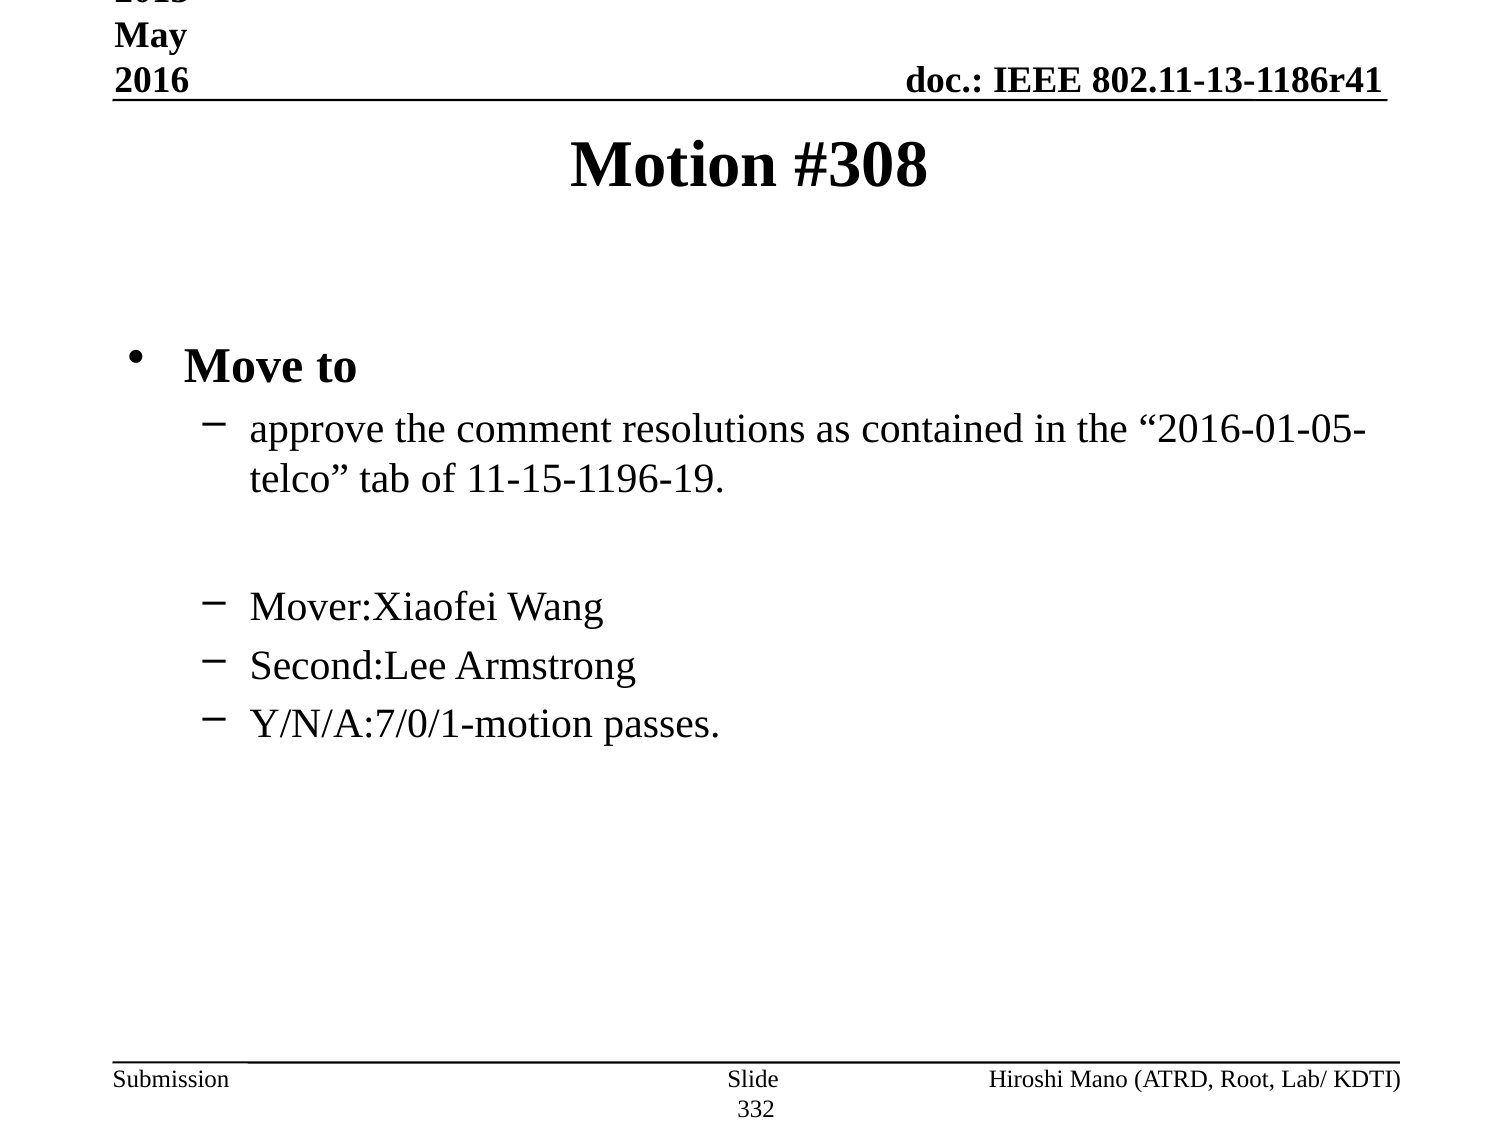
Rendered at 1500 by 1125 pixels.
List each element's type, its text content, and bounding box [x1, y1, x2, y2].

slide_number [114, 54, 265, 101]
list Move to approve the comment resolutions as contained in the “2016-01-05-telco” tab of 11-15-1196-19. Mover:Xiaofei Wang Second:Lee Armstrong Y/N/A:7/0/1-motion passes. [112, 324, 1388, 1001]
slide_number Slide 332 [712, 1061, 800, 1093]
title Motion #308 [112, 112, 1388, 288]
footer Hiroshi Mano (ATRD, Root, Lab/ KDTI) [984, 1061, 1402, 1093]
